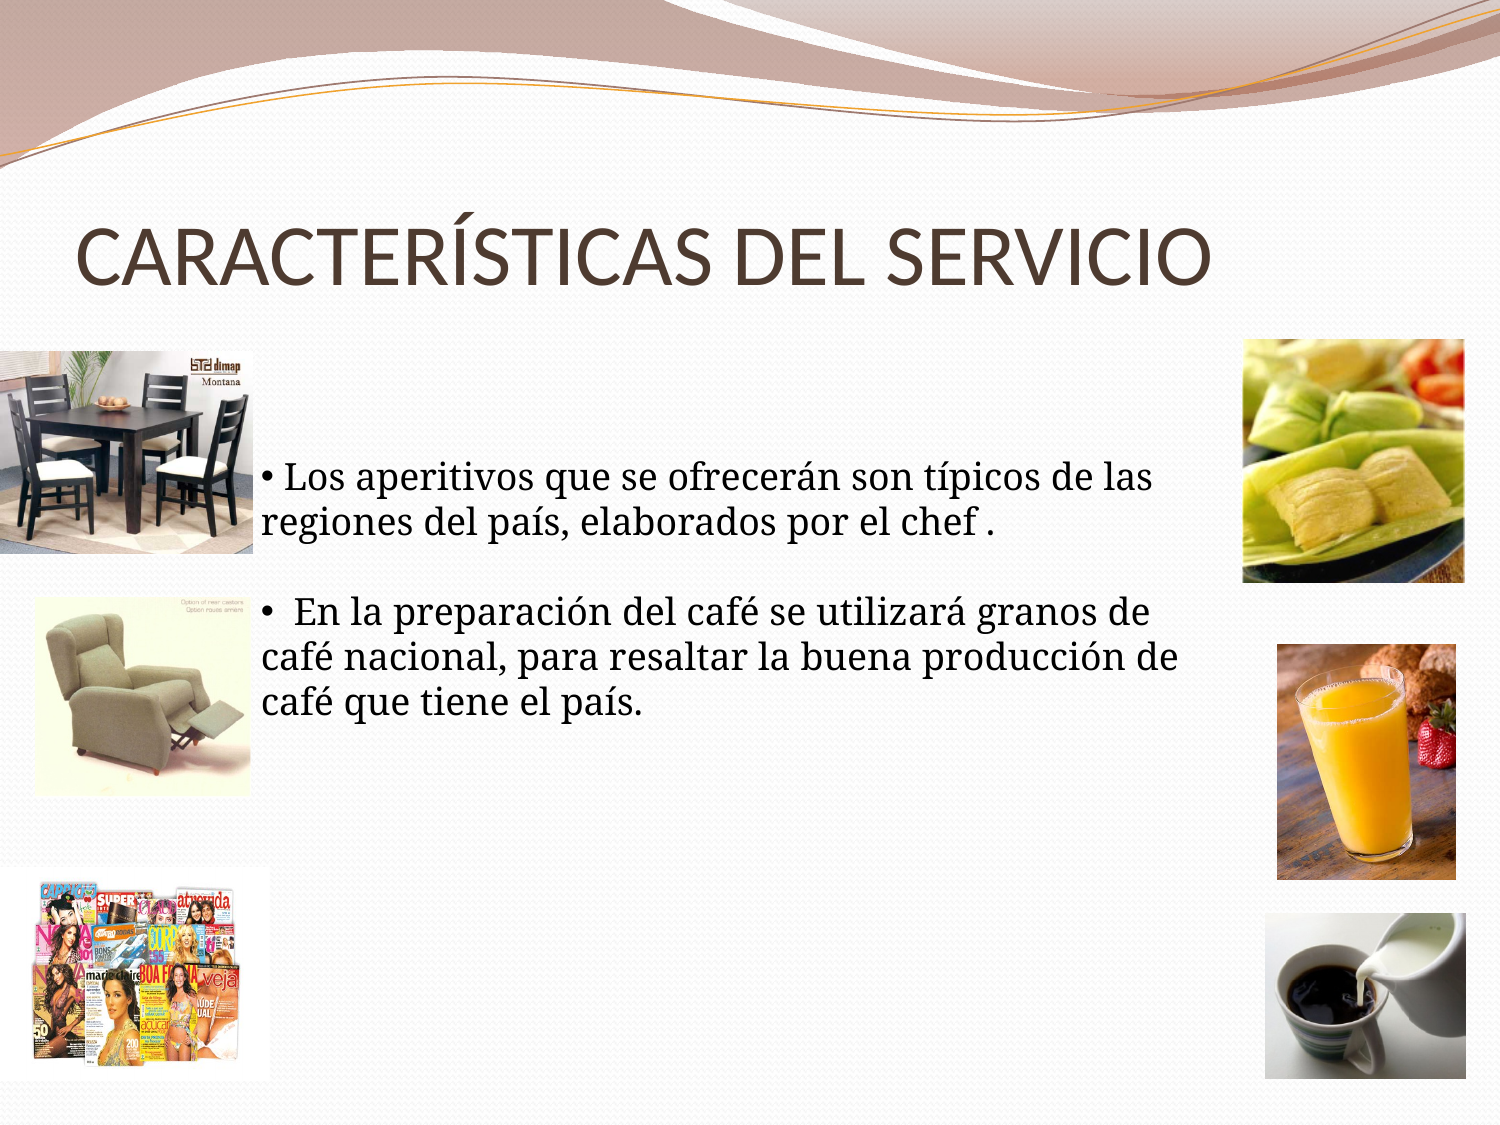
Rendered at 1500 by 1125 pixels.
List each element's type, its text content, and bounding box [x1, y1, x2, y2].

title CARACTERÍSTICAS DEL SERVICIO [75, 115, 1425, 303]
picture [1277, 644, 1456, 881]
text_box Los aperitivos que se ofrecerán son típicos de las regiones del país, elaborados por el chef . En la preparación del café se utilizará granos de café nacional, para resaltar la buena producción de café que tiene el país. [246, 445, 1219, 730]
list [1241, 339, 1465, 583]
picture [0, 351, 254, 555]
picture [34, 597, 251, 798]
picture [1265, 913, 1466, 1080]
picture [0, 866, 270, 1081]
